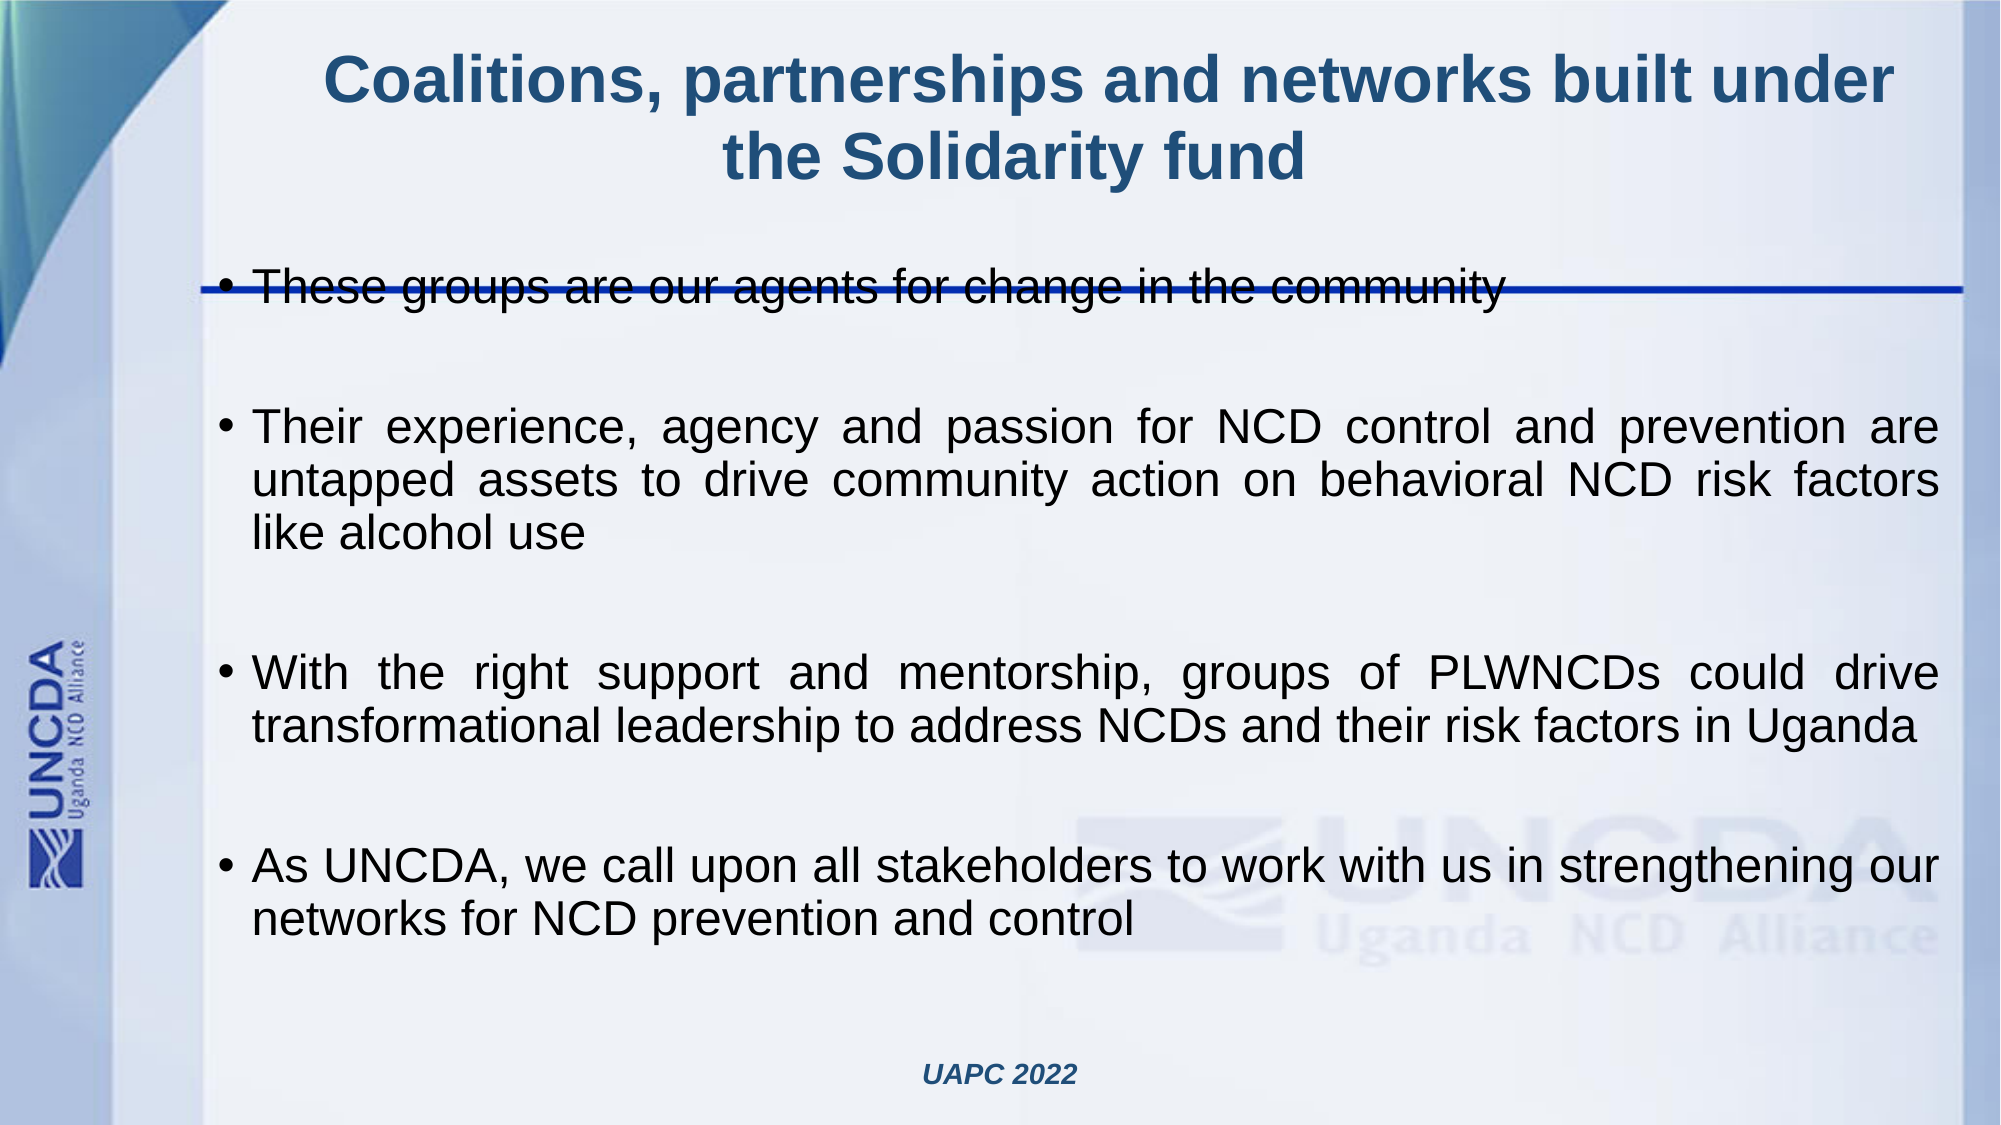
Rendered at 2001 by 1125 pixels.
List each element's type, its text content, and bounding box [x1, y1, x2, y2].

title Coalitions, partnerships and networks built under the Solidarity fund [88, 0, 1943, 218]
list These groups are our agents for change in the community Their experience, agency and passion for NCD control and prevention are untapped assets to drive community action on behavioral NCD risk factors like alcohol use With the right support and mentorship, groups of PLWNCDs could drive transformational leadership to address NCDs and their risk factors in Uganda As UNCDA, we call upon all stakeholders to work with us in strengthening our networks for NCD prevention and control [202, 253, 1958, 997]
picture [0, 0, 2001, 1125]
footer UAPC 2022 [662, 1042, 1338, 1103]
